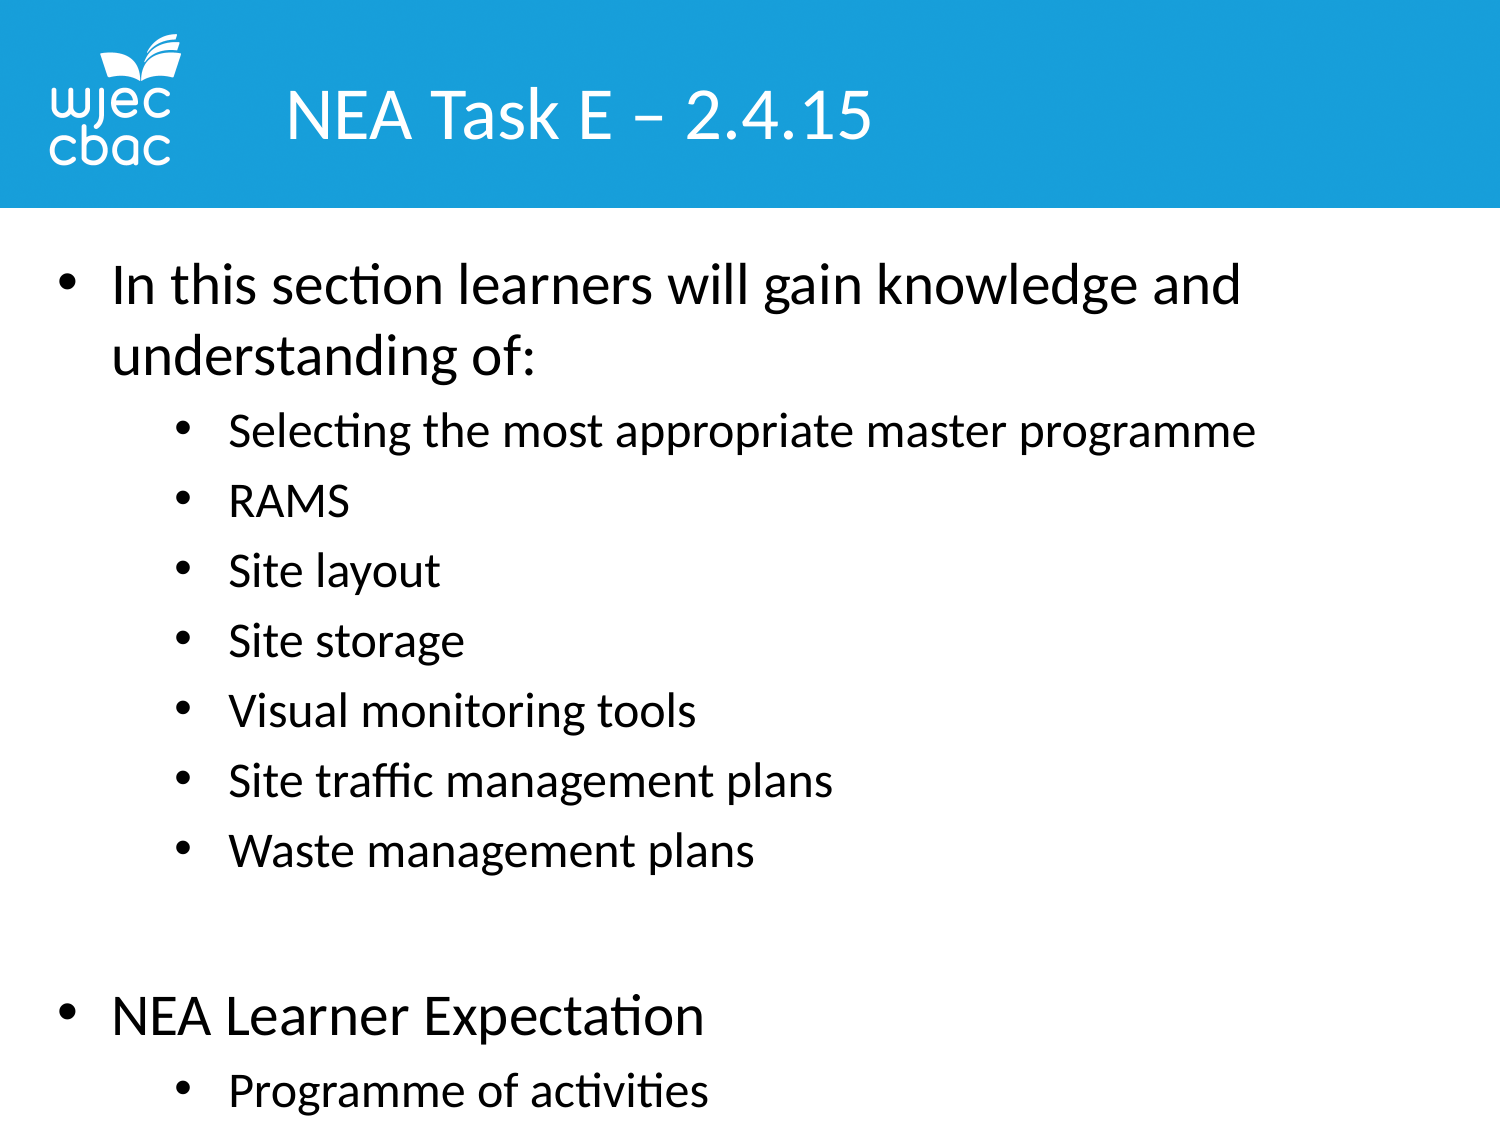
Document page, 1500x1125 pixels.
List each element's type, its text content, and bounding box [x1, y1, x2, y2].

picture [0, 0, 1500, 208]
text_box NEA Task E – 2.4.15 [260, 56, 1500, 162]
list In this section learners will gain knowledge and understanding of: Selecting the most appropriate master programme RAMS Site layout Site storage Visual monitoring tools Site traffic management plans Waste management plans NEA Learner Expectation Programme of activities [32, 237, 1500, 1125]
text_box [229, 66, 1393, 199]
